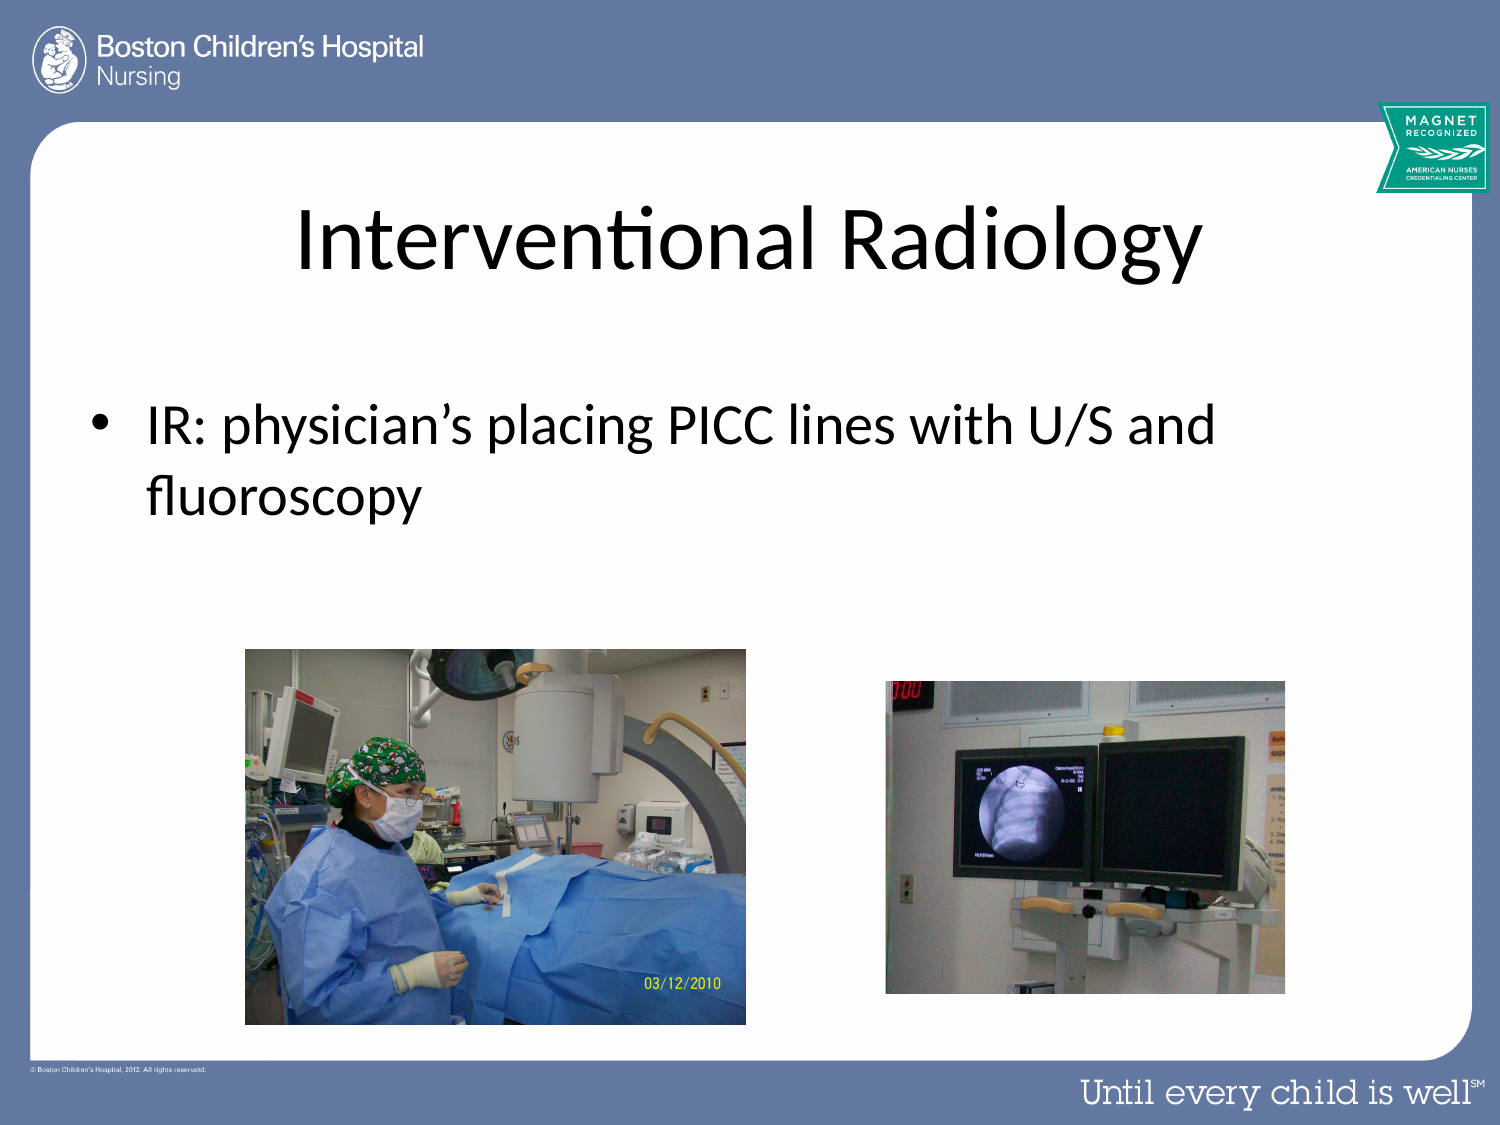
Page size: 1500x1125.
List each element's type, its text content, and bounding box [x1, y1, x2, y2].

picture [0, 0, 1500, 1125]
list IR: physician’s placing PICC lines with U/S and fluoroscopy [75, 379, 1400, 592]
title Interventional Radiology [75, 138, 1425, 327]
